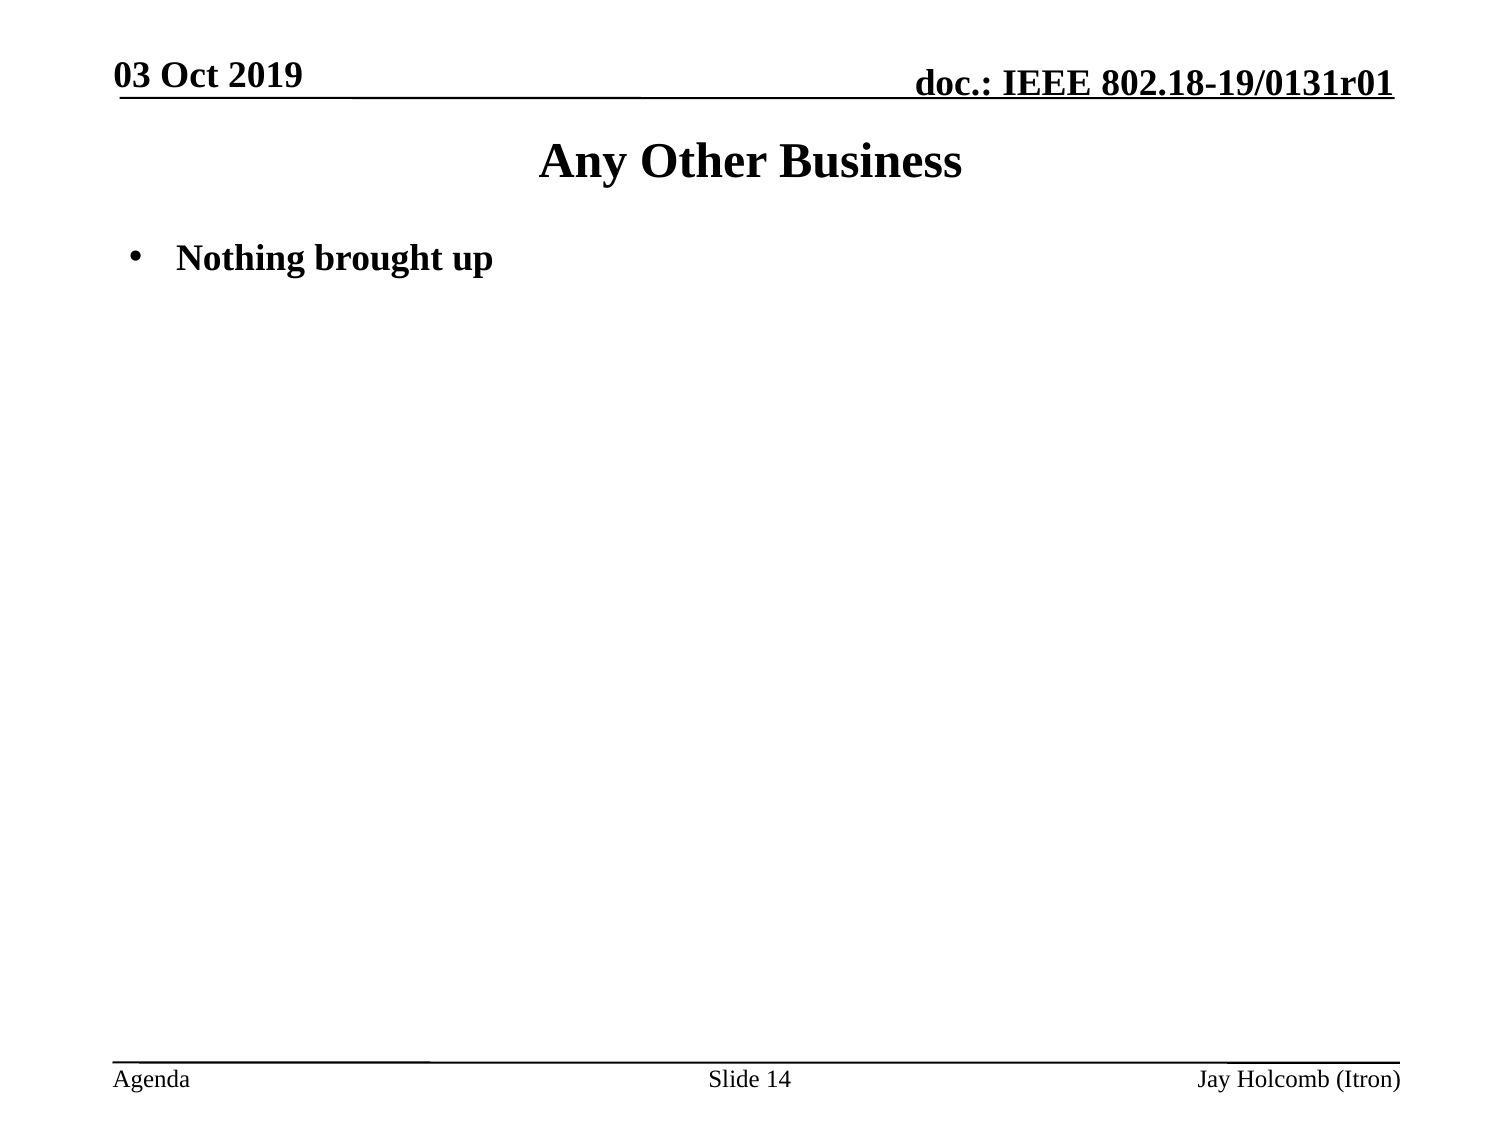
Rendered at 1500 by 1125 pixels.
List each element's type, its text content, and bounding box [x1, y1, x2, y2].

list Nothing brought up [113, 187, 1476, 1063]
title Any Other Business [113, 101, 1389, 187]
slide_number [113, 62, 463, 96]
footer Jay Holcomb (Itron) [878, 1061, 1402, 1093]
slide_number Slide 14 [699, 1061, 800, 1123]
